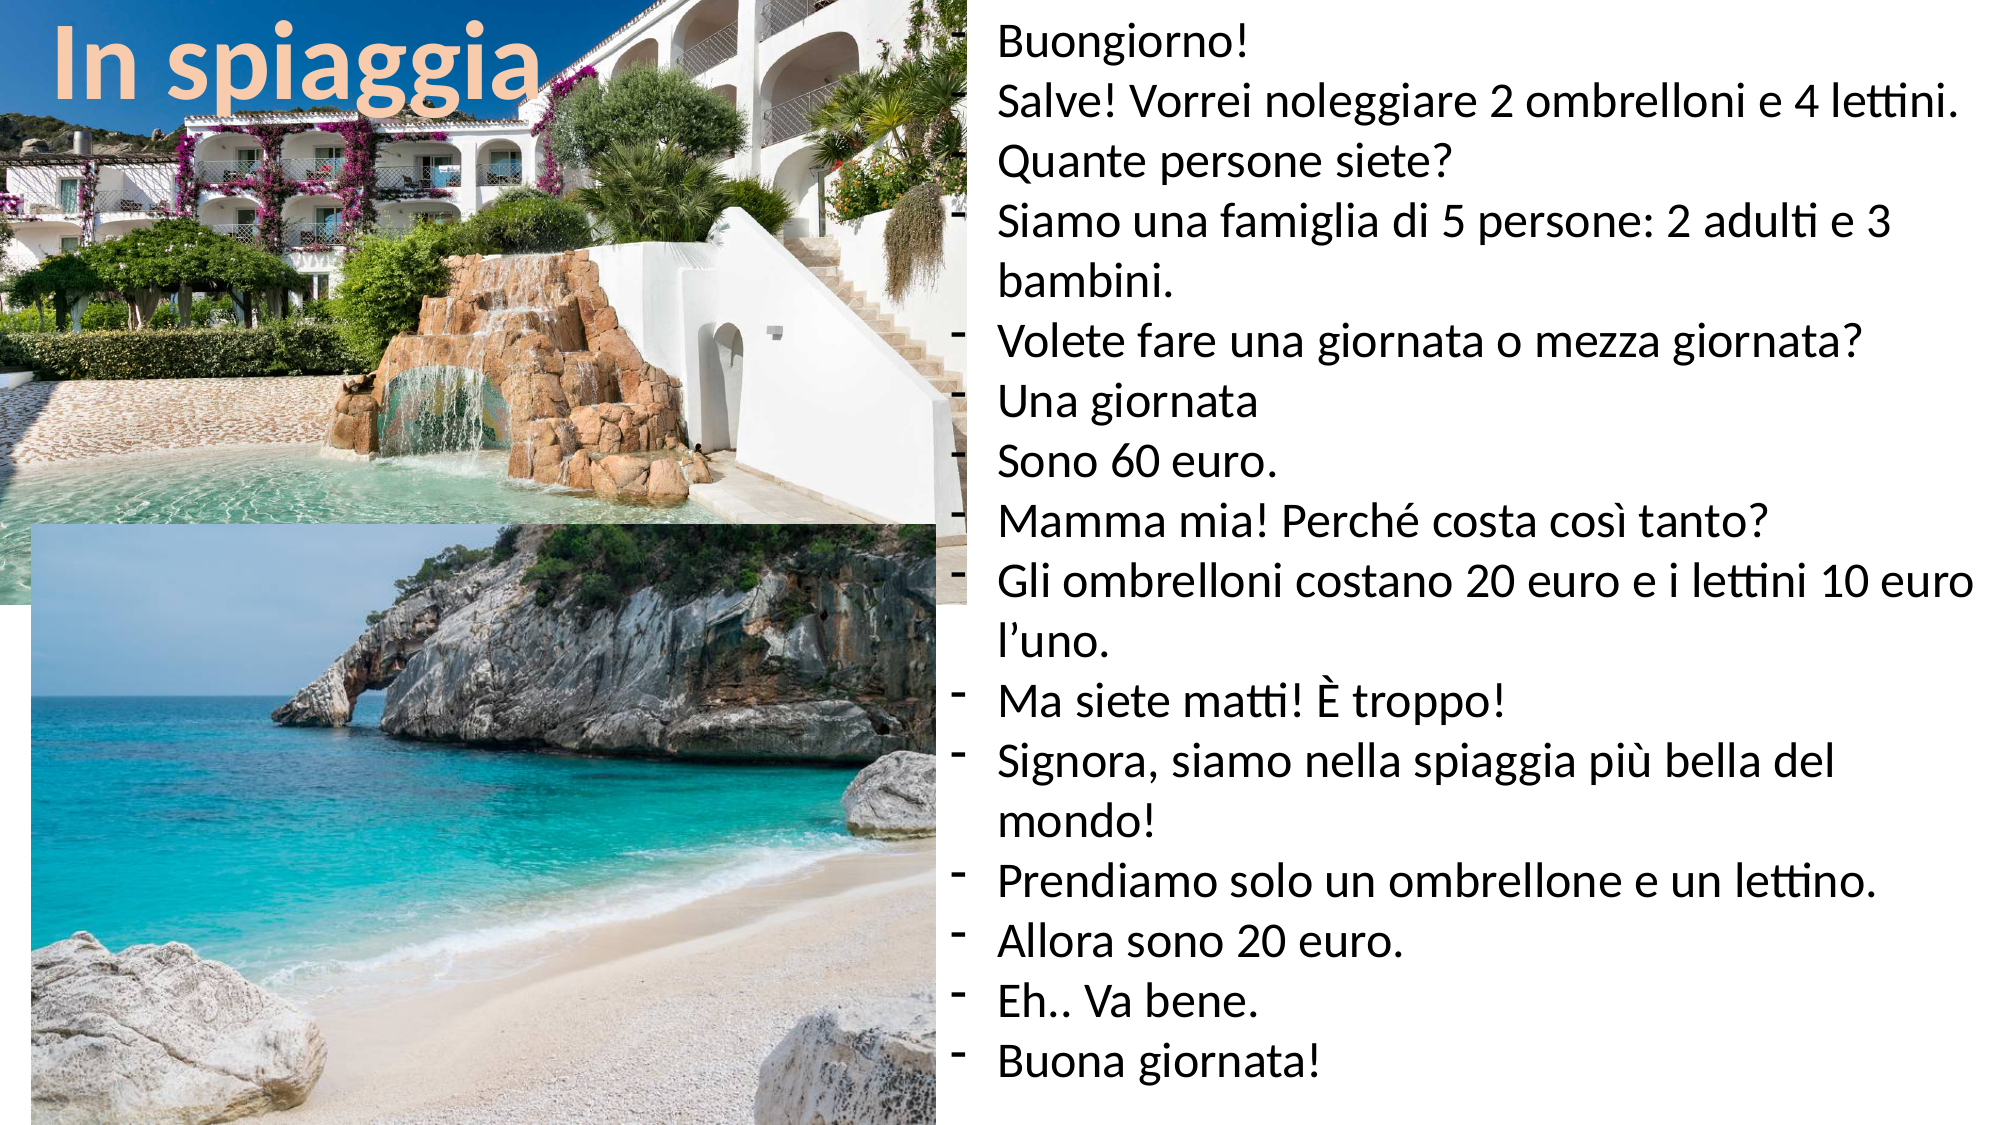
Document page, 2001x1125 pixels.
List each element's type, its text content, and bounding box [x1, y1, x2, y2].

picture [0, 0, 967, 1125]
text_box Buongiorno! Salve! Vorrei noleggiare 2 ombrelloni e 4 lettini. Quante persone siete? Siamo una famiglia di 5 persone: 2 adulti e 3 bambini. Volete fare una giornata o mezza giornata? Una giornata Sono 60 euro. Mamma mia! Perché costa così tanto? Gli ombrelloni costano 20 euro e i lettini 10 euro l’uno. Ma siete matti! È troppo! Signora, siamo nella spiaggia più bella del mondo! Prendiamo solo un ombrellone e un lettino. Allora sono 20 euro. Eh.. Va bene. Buona giornata! [936, 0, 2000, 1095]
